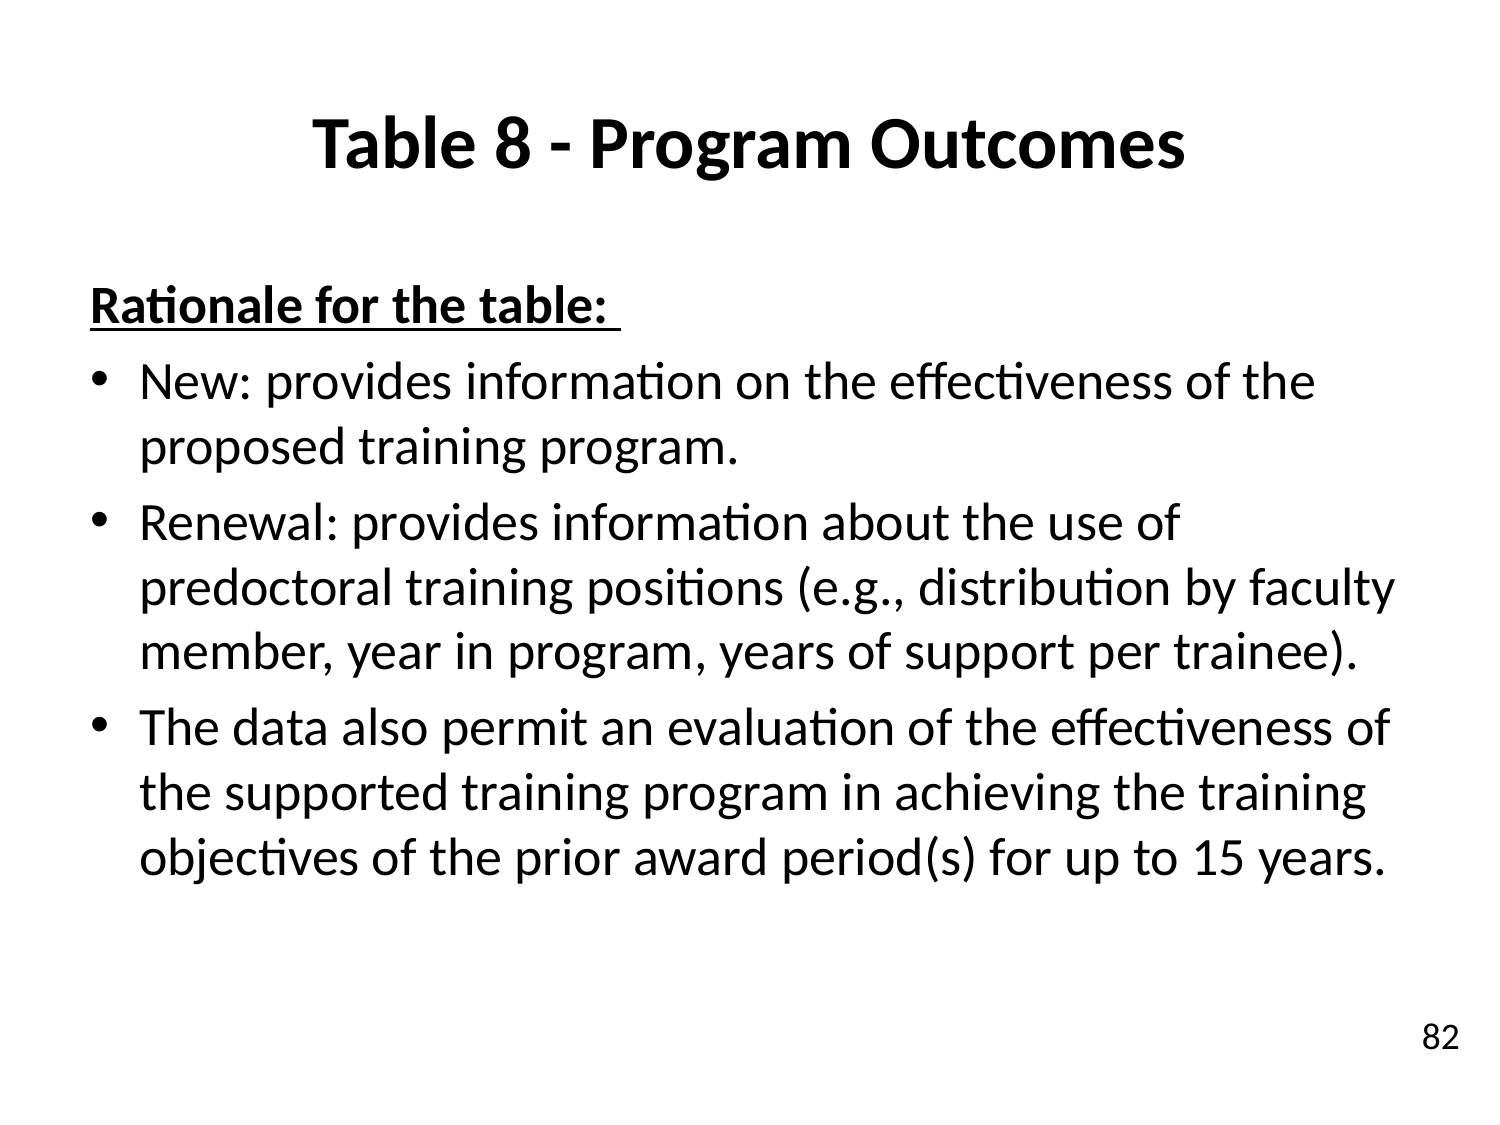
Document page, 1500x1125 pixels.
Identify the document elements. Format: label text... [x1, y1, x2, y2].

title Table 8 - Program Outcomes [75, 45, 1425, 233]
list Rationale for the table: New: provides information on the effectiveness of the proposed training program. Renewal: provides information about the use of predoctoral training positions (e.g., distribution by faculty member, year in program, years of support per trainee). The data also permit an evaluation of the effectiveness of the supported training program in achieving the training objectives of the prior award period(s) for up to 15 years. [75, 262, 1425, 1005]
text_box 82 [1407, 1004, 1490, 1065]
